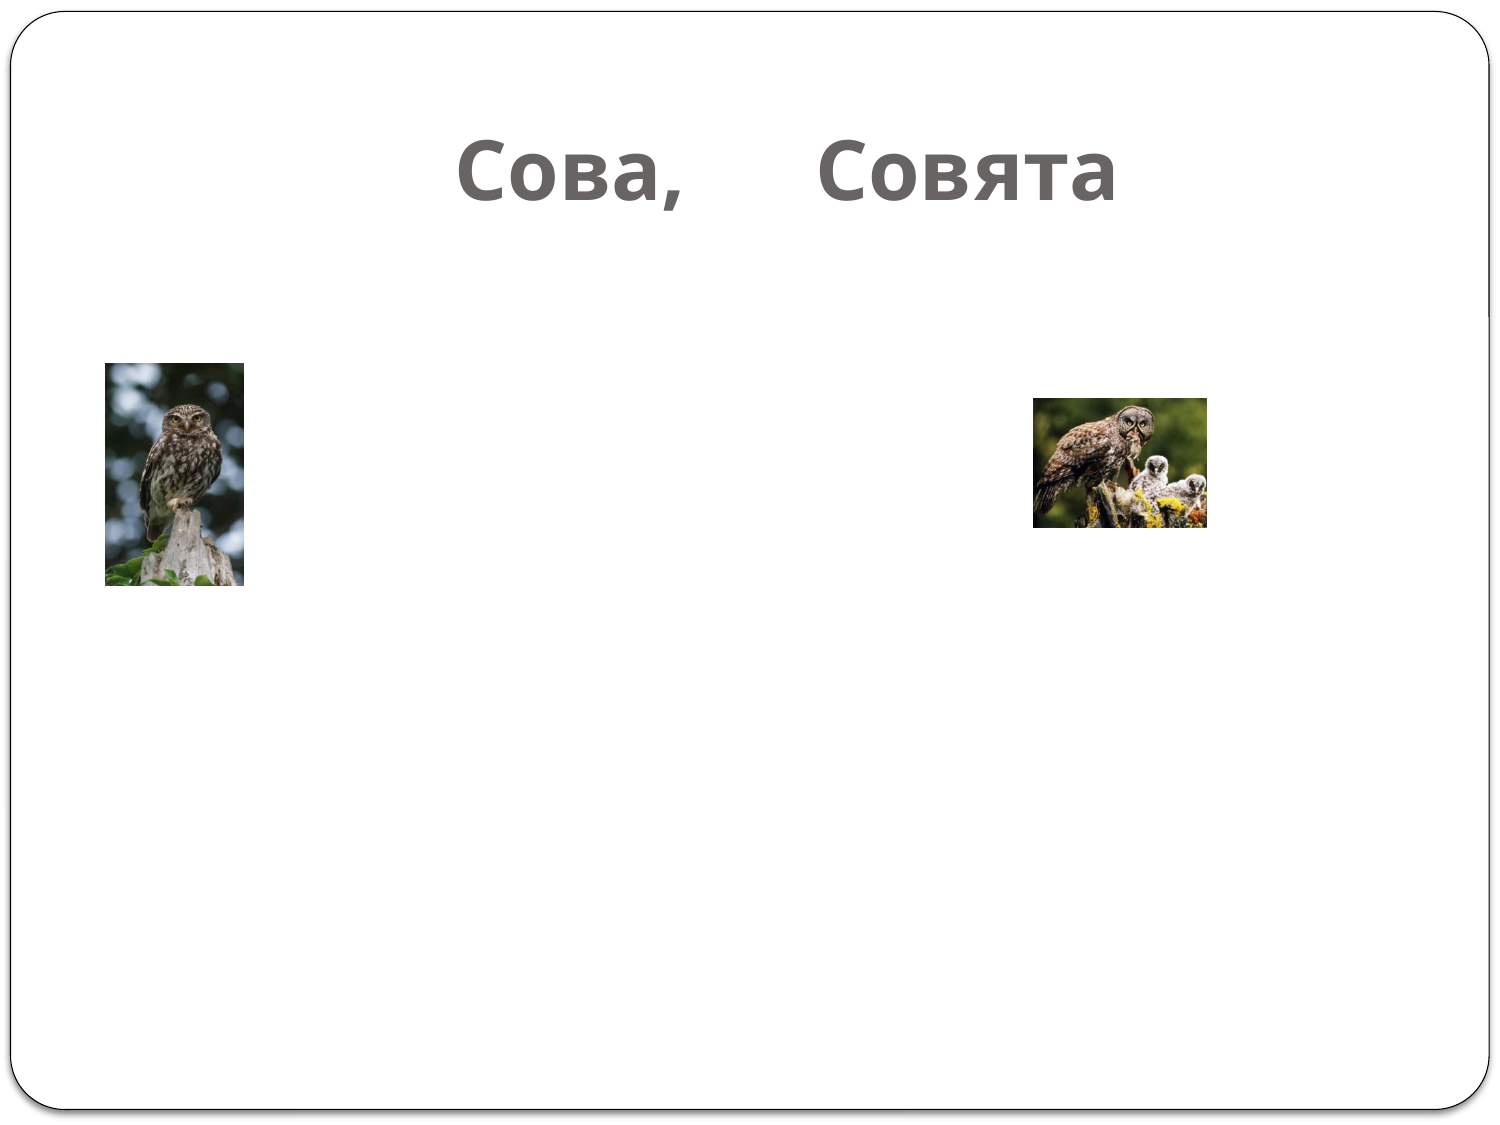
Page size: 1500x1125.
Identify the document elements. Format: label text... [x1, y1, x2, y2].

title Сова, Совята [150, 45, 1425, 233]
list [105, 362, 244, 587]
picture [1033, 398, 1208, 528]
